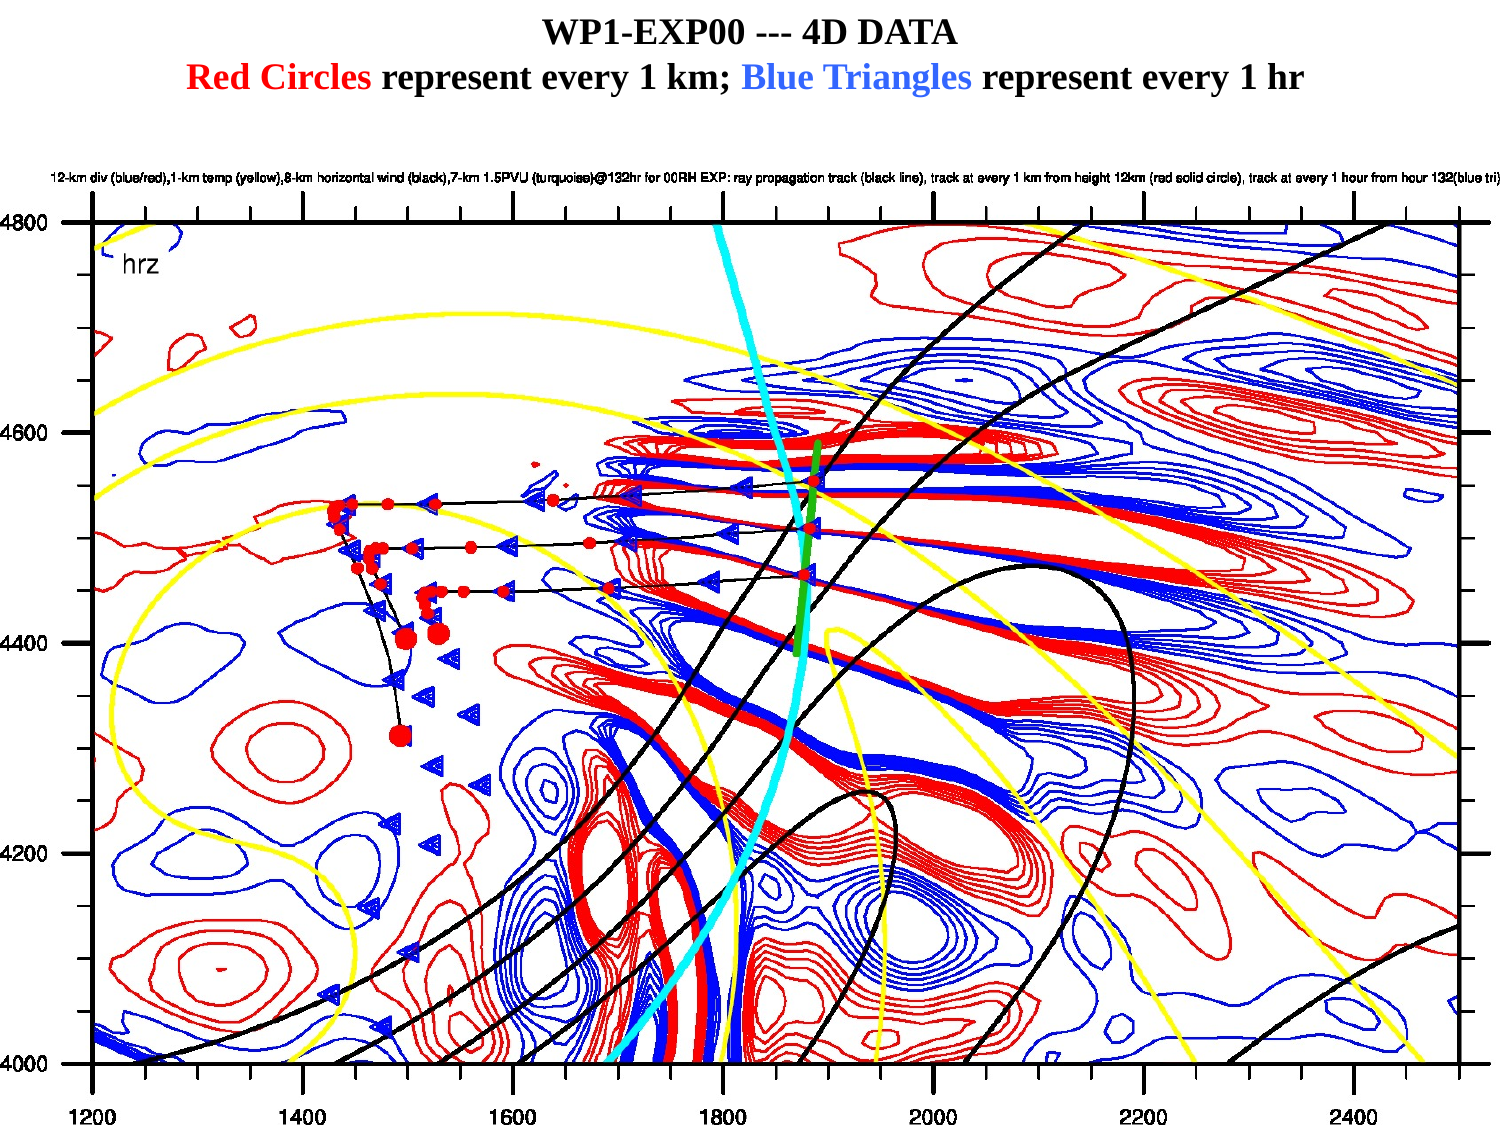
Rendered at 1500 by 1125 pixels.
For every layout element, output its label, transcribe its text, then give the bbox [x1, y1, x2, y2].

text_box WP1-EXP00 --- 4D DATA Red Circles represent every 1 km; Blue Triangles represent every 1 hr [0, 0, 1500, 105]
picture [0, 172, 1500, 1125]
